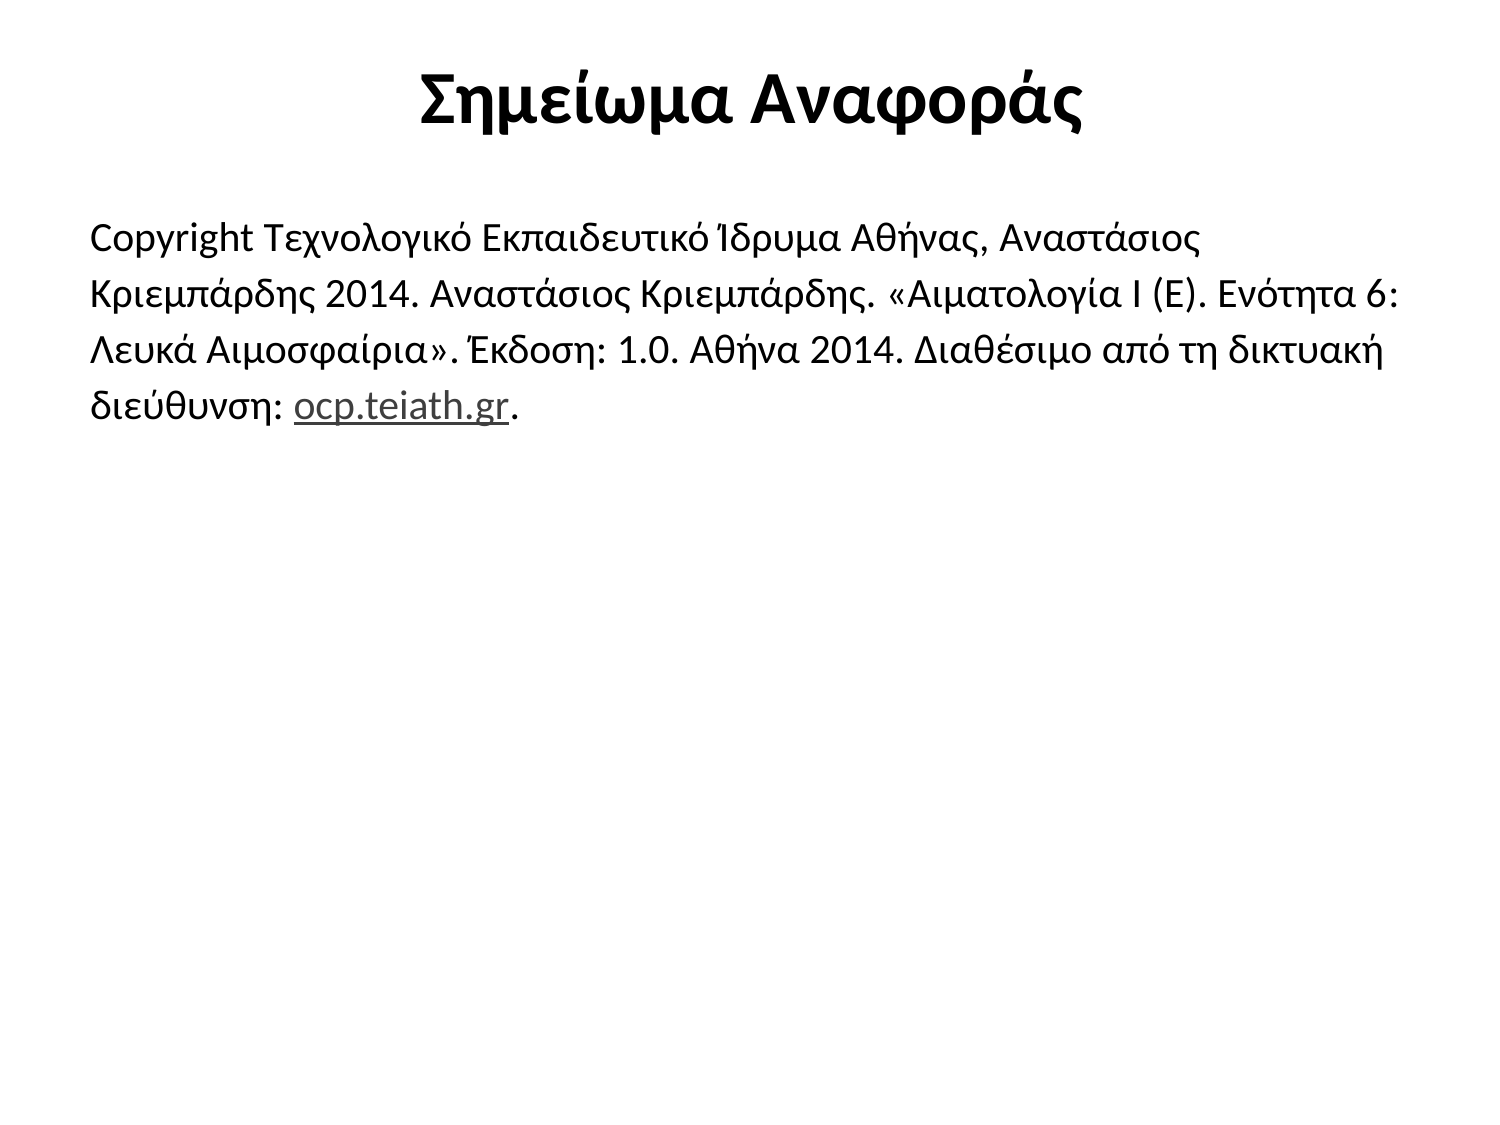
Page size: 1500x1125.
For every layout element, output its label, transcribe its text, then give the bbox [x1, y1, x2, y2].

title Σημείωμα Αναφοράς [76, 19, 1427, 169]
list Copyright Τεχνολογικό Εκπαιδευτικό Ίδρυμα Αθήνας, Αναστάσιος Κριεμπάρδης 2014. Αναστάσιος Κριεμπάρδης. «Αιματολογία Ι (Ε). Ενότητα 6: Λευκά Αιμοσφαίρια». Έκδοση: 1.0. Αθήνα 2014. Διαθέσιμο από τη δικτυακή διεύθυνση: ocp.teiath.gr. [75, 196, 1425, 1024]
